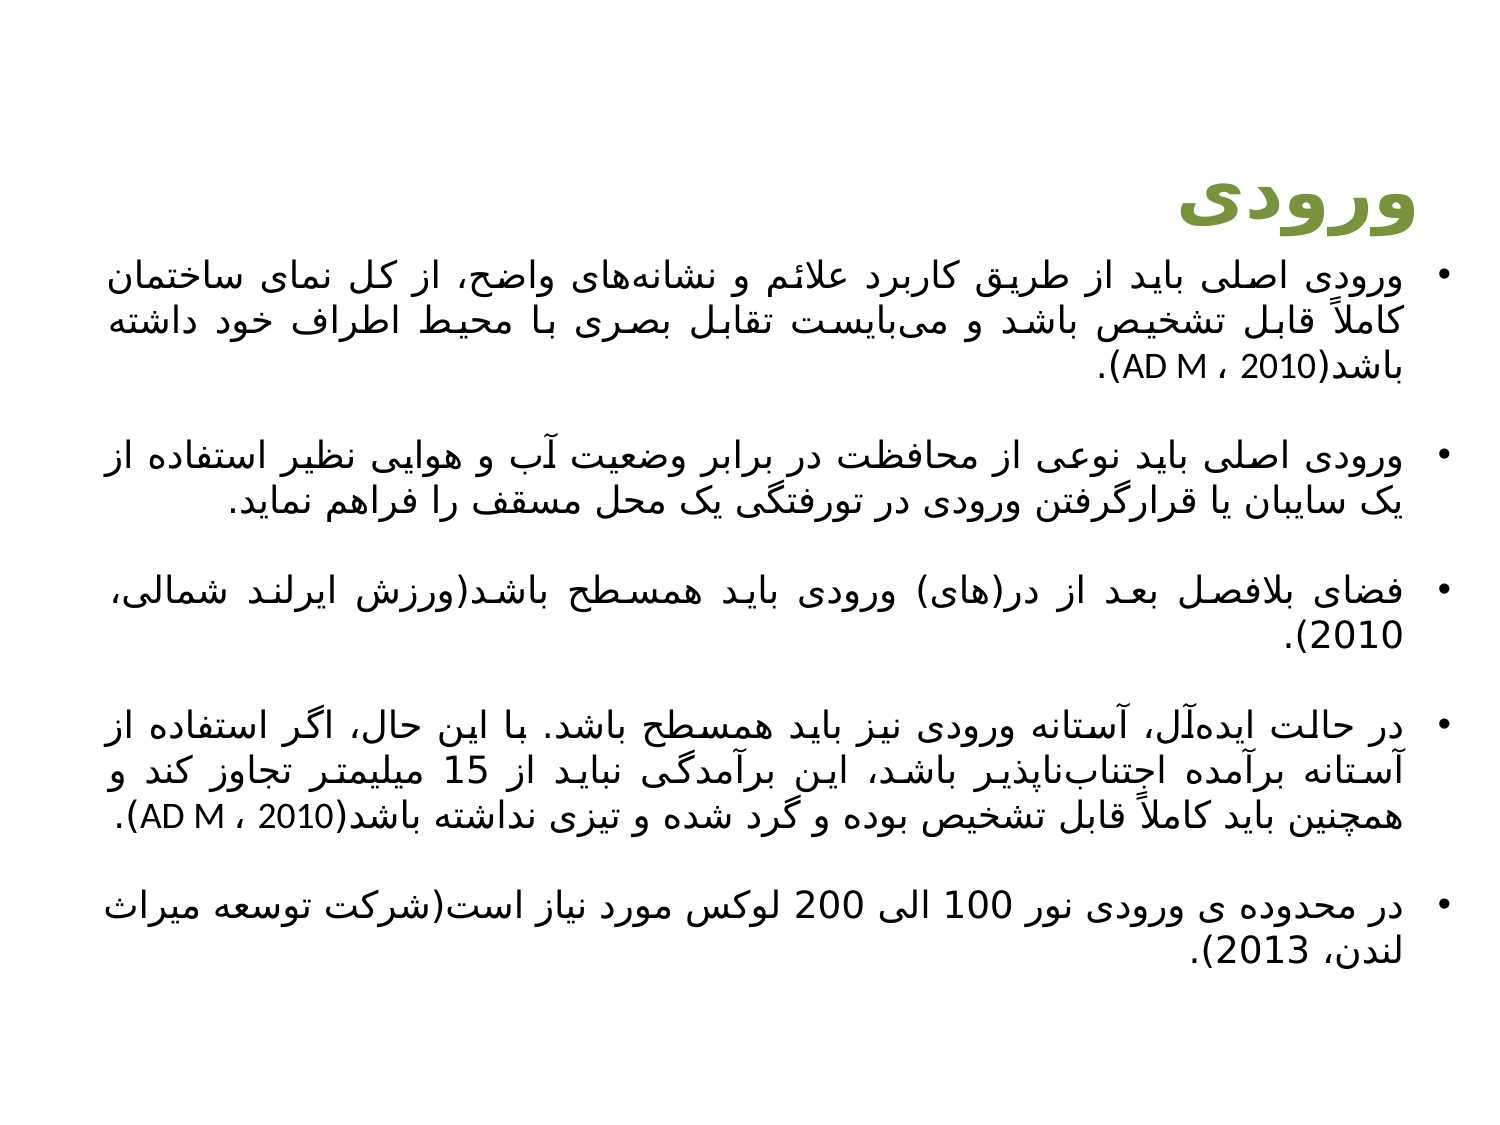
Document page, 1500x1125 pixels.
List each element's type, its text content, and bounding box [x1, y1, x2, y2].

text_box ورودی [230, 95, 1436, 283]
text_box ورودی اصلی باید از طریق کاربرد علائم و نشانه‌های واضح، از کل نمای ساختمان کاملاً قابل تشخیص باشد و می‌بایست تقابل بصری با محیط اطراف خود داشته باشد(AD M ، 2010). ورودی اصلی باید نوعی از محافظت در برابر وضعیت آب و هوایی نظیر استفاده از یک سایبان یا قرارگرفتن ورودی در تورفتگی یک محل مسقف را فراهم نماید. فضای بلافصل بعد از در(های) ورودی باید همسطح باشد(ورزش ایرلند شمالی، 2010). در حالت ایده‌آل، آستانه ورودی نیز باید همسطح باشد. با این حال، اگر استفاده از آستانه برآمده اجتناب‌ناپذیر باشد، این برآمدگی نباید از 15 میلیمتر تجاوز کند و همچنین باید کاملاً قابل تشخیص بوده و گرد شده و تیزی نداشته باشد(AD M ، 2010). در محدوده ی ورودی نور 100 الی 200 لوکس مورد نیاز است(شرکت توسعه میراث لندن، 2013). [88, 243, 1466, 1024]
